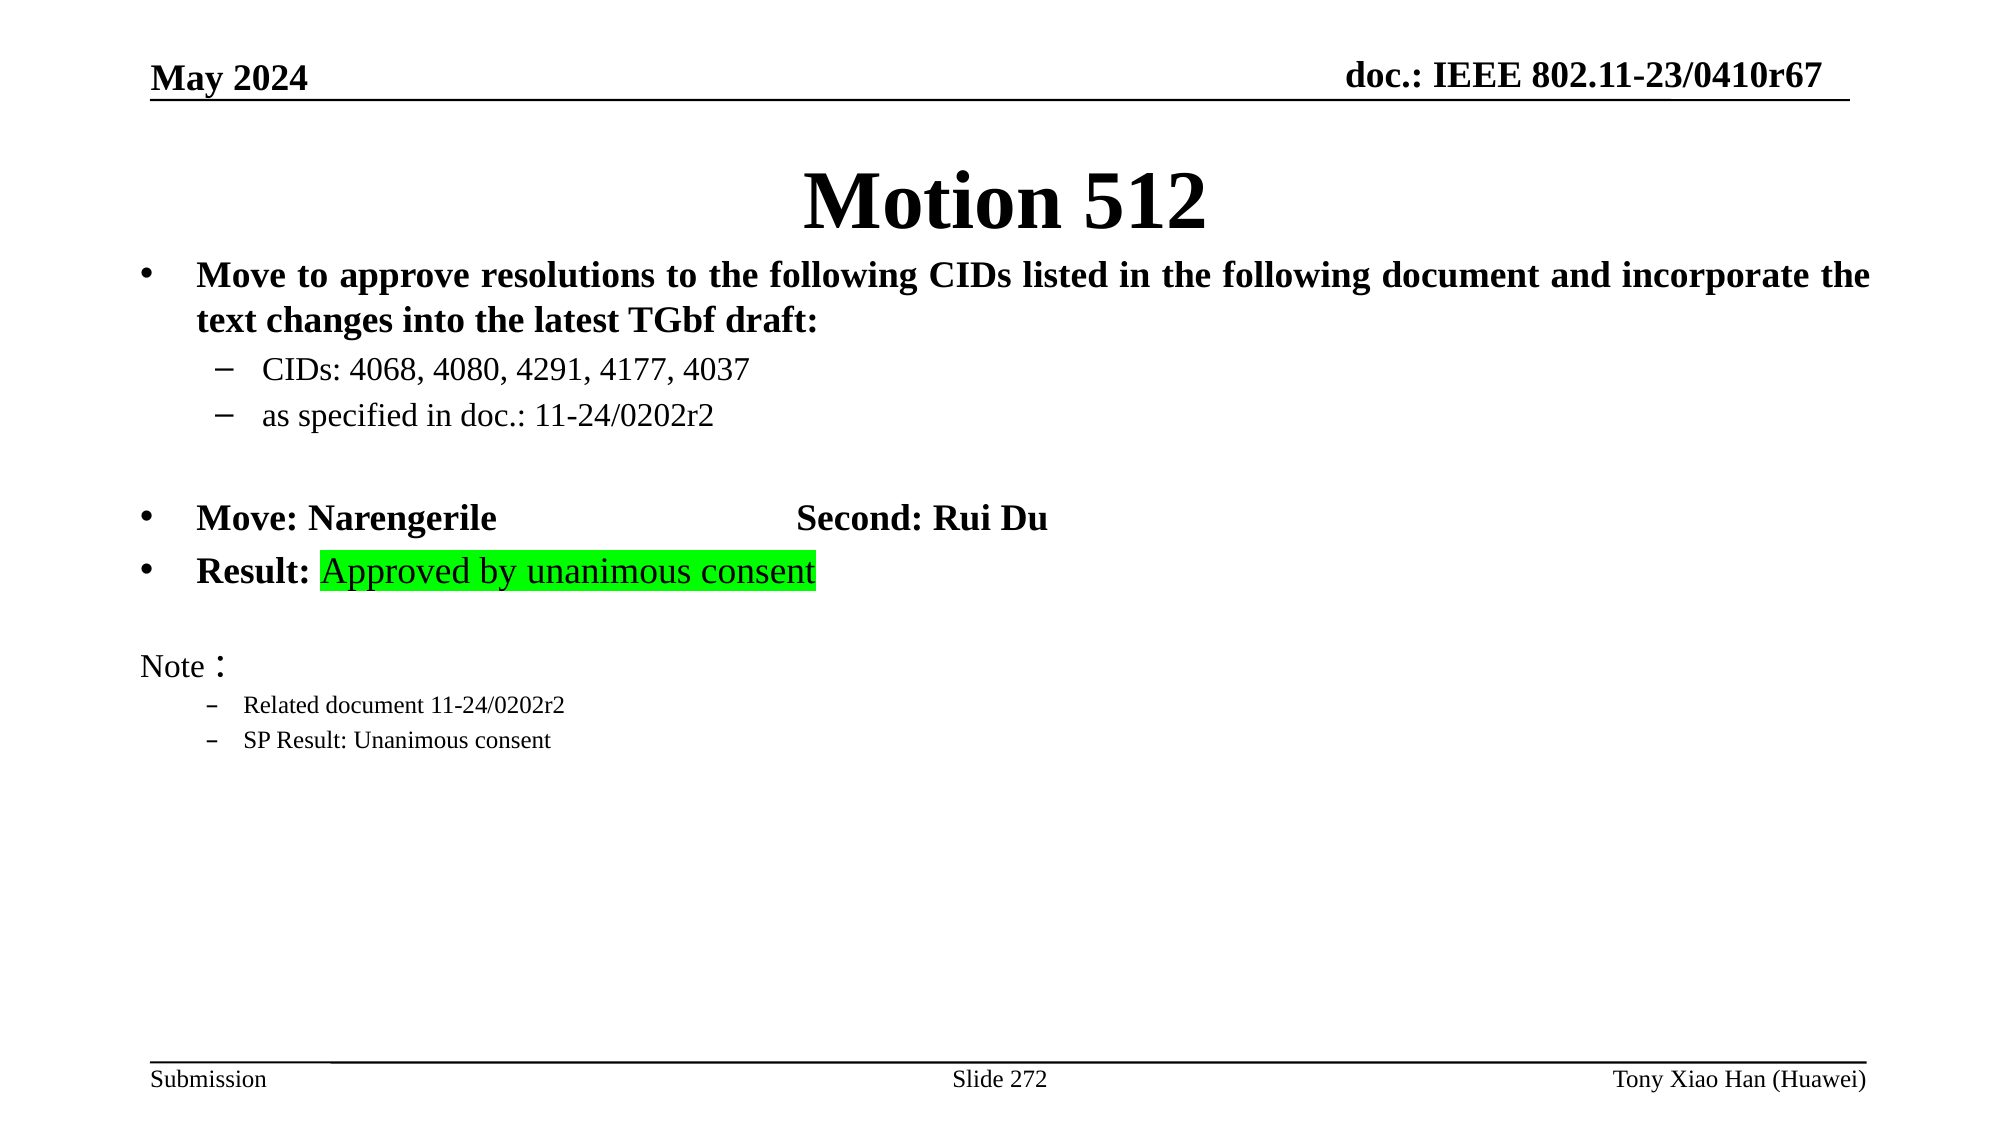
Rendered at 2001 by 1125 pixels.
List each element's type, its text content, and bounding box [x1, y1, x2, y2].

text_box Move to approve resolutions to the following CIDs listed in the following document and incorporate the text changes into the latest TGbf draft: CIDs: 4068, 4080, 4291, 4177, 4037 as specified in doc.: 11-24/0202r2 Move: Narengerile Second: Rui Du Result: Approved by unanimous consent Note： Related document 11-24/0202r2 SP Result: Unanimous consent [125, 212, 1888, 988]
text_box Motion 512 [368, 137, 1644, 212]
